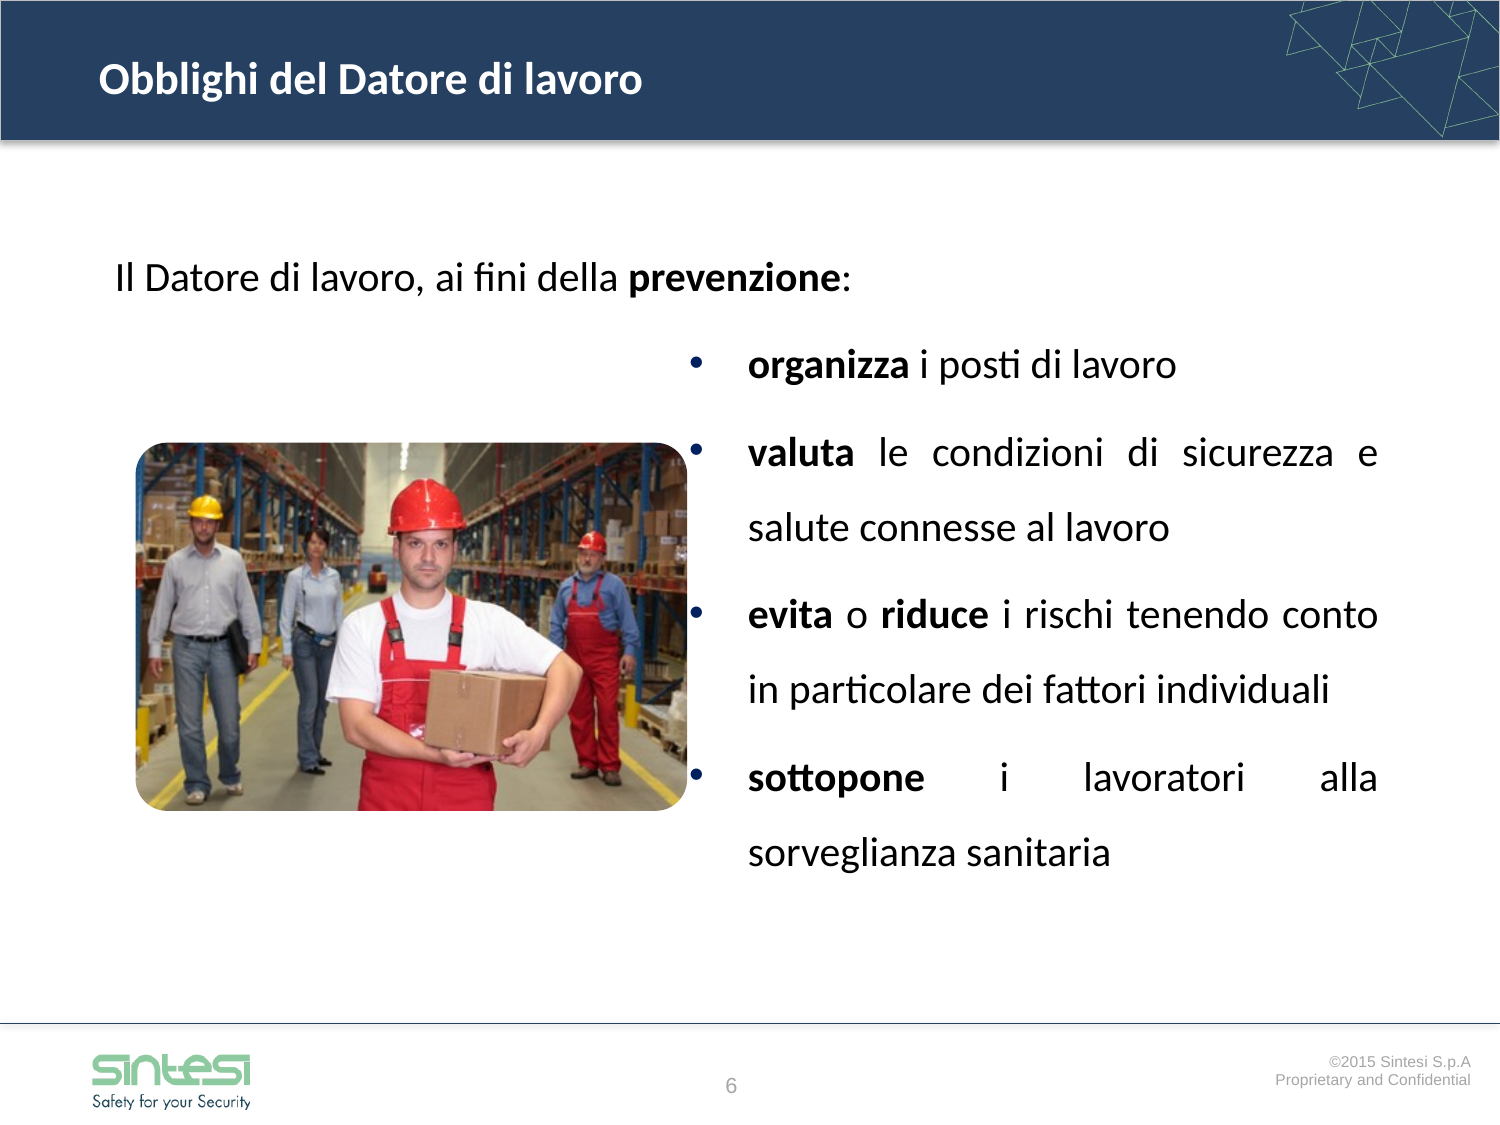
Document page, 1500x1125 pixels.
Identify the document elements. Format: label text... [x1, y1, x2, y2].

title Obblighi del Datore di lavoro [83, 28, 1378, 124]
text_box Il Datore di lavoro, ai fini della prevenzione: organizza i posti di lavoro valuta le condizioni di sicurezza e salute connesse al lavoro evita o riduce i rischi tenendo conto in particolare dei fattori individuali sottopone i lavoratori alla sorveglianza sanitaria [100, 217, 1394, 882]
picture [135, 442, 688, 812]
